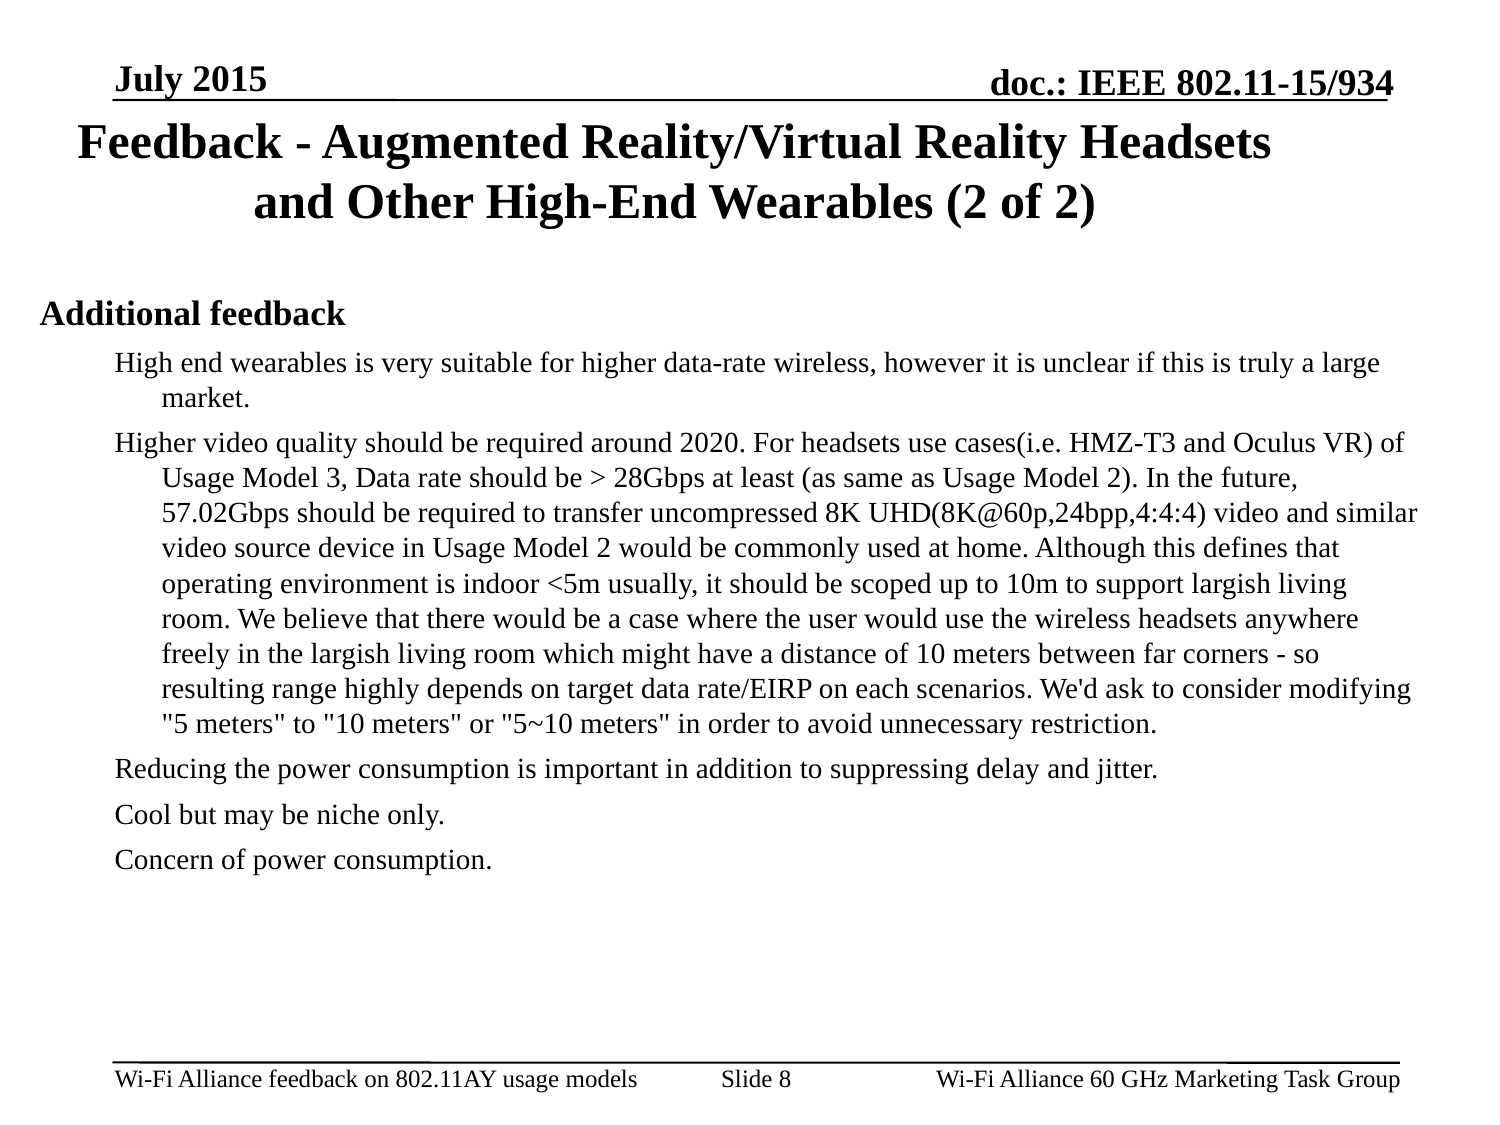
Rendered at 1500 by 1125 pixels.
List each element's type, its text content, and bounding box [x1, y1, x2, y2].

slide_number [114, 54, 423, 100]
text_box Feedback - Augmented Reality/Virtual Reality Headsets and Other High-End Wearables (2 of 2) [37, 101, 1313, 238]
text_box Additional feedback High end wearables is very suitable for higher data-rate wireless, however it is unclear if this is truly a large market. Higher video quality should be required around 2020. For headsets use cases(i.e. HMZ-T3 and Oculus VR) of Usage Model 3, Data rate should be > 28Gbps at least (as same as Usage Model 2). In the future, 57.02Gbps should be required to transfer uncompressed 8K UHD(8K@60p,24bpp,4:4:4) video and similar video source device in Usage Model 2 would be commonly used at home. Although this defines that operating environment is indoor <5m usually, it should be scoped up to 10m to support largish living room. We believe that there would be a case where the user would use the wireless headsets anywhere freely in the largish living room which might have a distance of 10 meters between far corners - so resulting range highly depends on target data rate/EIRP on each scenarios. We'd ask to consider modifying "5 meters" to "10 meters" or "5~10 meters" in order to avoid unnecessary restriction. Reducing the power consumption is important in addition to suppressing delay and jitter. Cool but may be niche only. Concern of power consumption. [24, 282, 1435, 1125]
